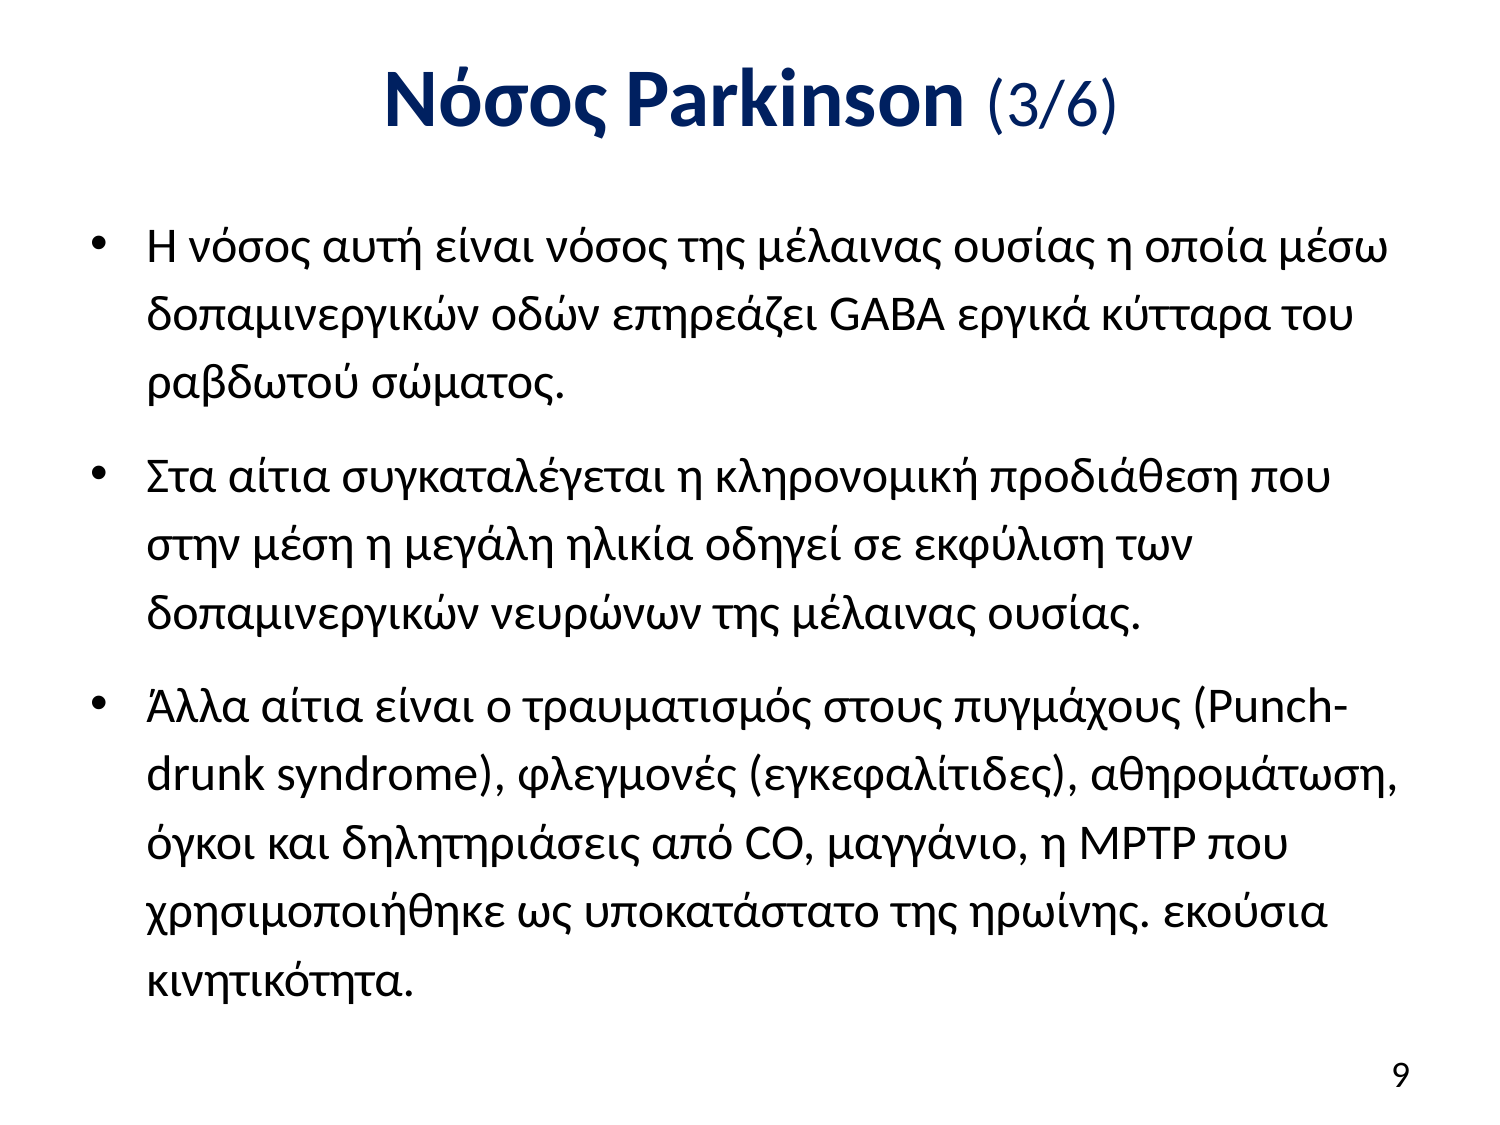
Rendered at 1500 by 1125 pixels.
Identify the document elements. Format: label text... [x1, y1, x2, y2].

title Νόσος Parkinson (3/6) [76, 19, 1427, 169]
text_box 8 [1074, 1042, 1425, 1103]
list Η νόσος αυτή είναι νόσος της μέλαινας ουσίας η οποία μέσω δοπαμινεργικών οδών επηρεάζει GABA εργικά κύτταρα του ραβδωτού σώματος. Στα αίτια συγκαταλέγεται η κληρονομική προδιάθεση που στην μέση η μεγάλη ηλικία οδηγεί σε εκφύλιση των δοπαμινεργικών νευρώνων της μέλαινας ουσίας. Άλλα αίτια είναι ο τραυματισμός στους πυγμάχους (Punch-drunk syndrome), φλεγμονές (εγκεφαλίτιδες), αθηρομάτωση, όγκοι και δηλητηριάσεις από CO, μαγγάνιο, η MPTP που χρησιμοποιήθηκε ως υποκατάστατο της ηρωίνης. εκούσια κινητικότητα. [75, 196, 1425, 1024]
